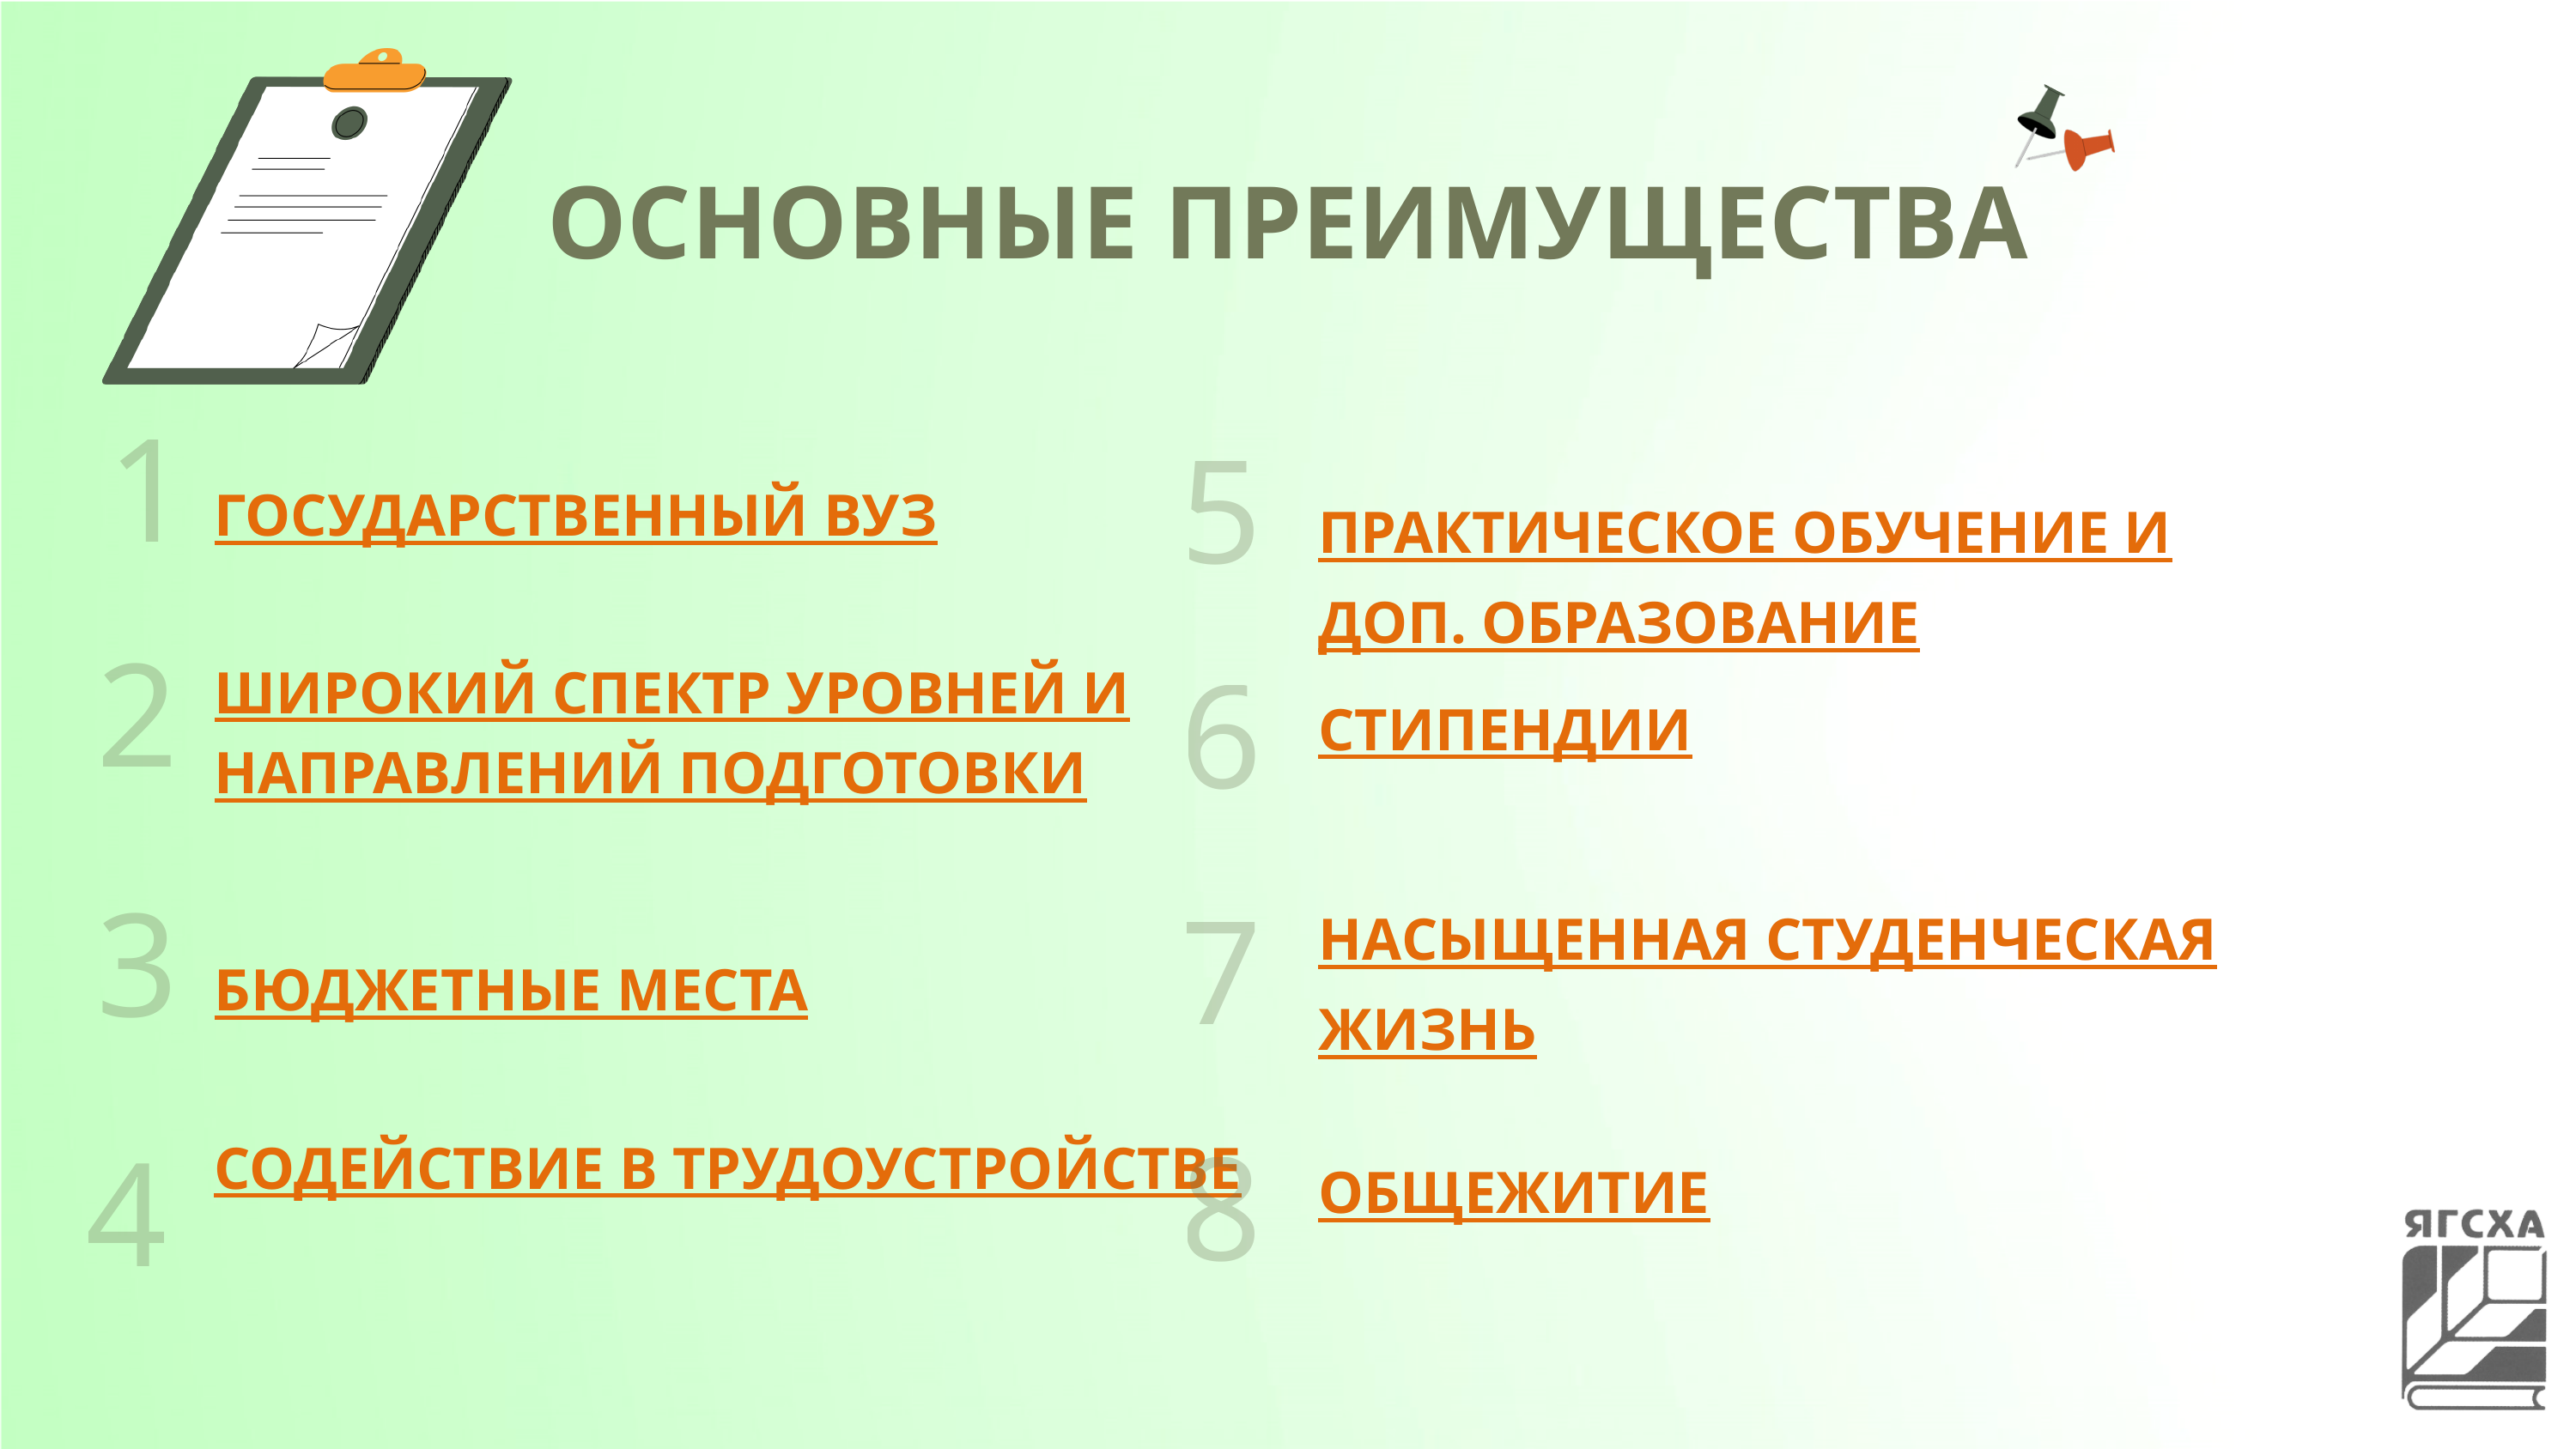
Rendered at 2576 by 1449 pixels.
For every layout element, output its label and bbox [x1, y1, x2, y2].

text_box [85, 370, 1504, 1379]
picture [0, 0, 2576, 1449]
text_box [1180, 391, 2576, 1288]
